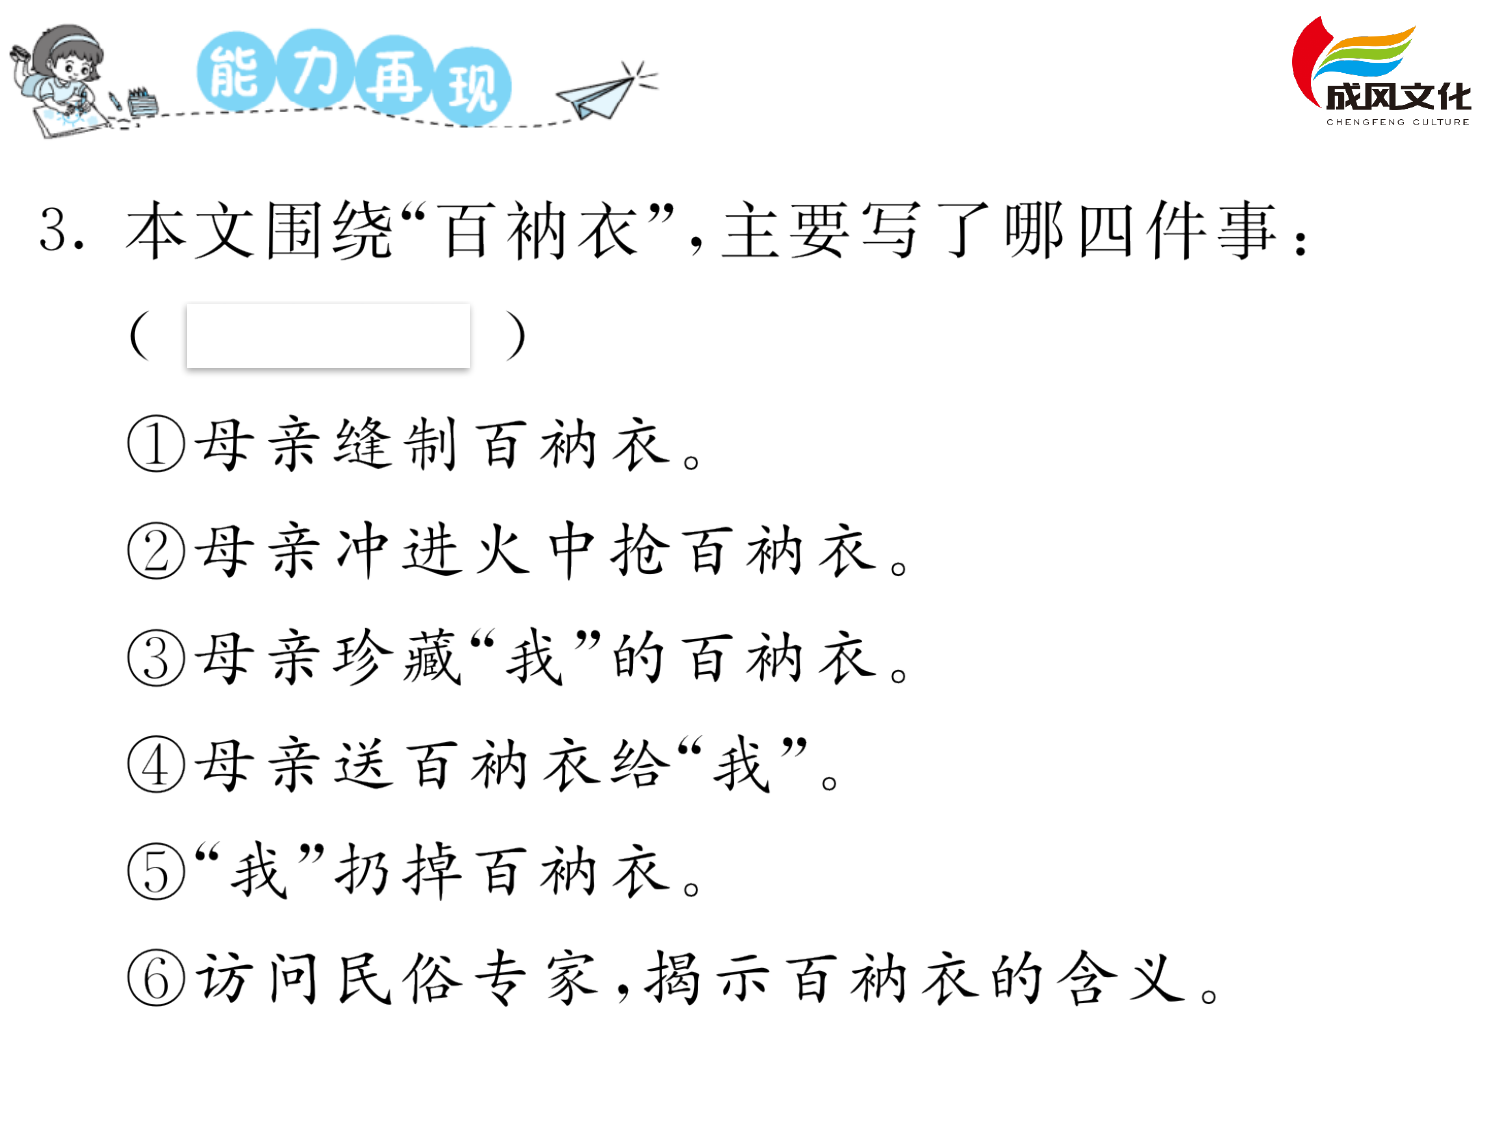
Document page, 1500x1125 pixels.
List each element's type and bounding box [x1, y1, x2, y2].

picture [1281, 0, 1489, 136]
picture [35, 176, 1453, 1036]
picture [0, 12, 674, 152]
